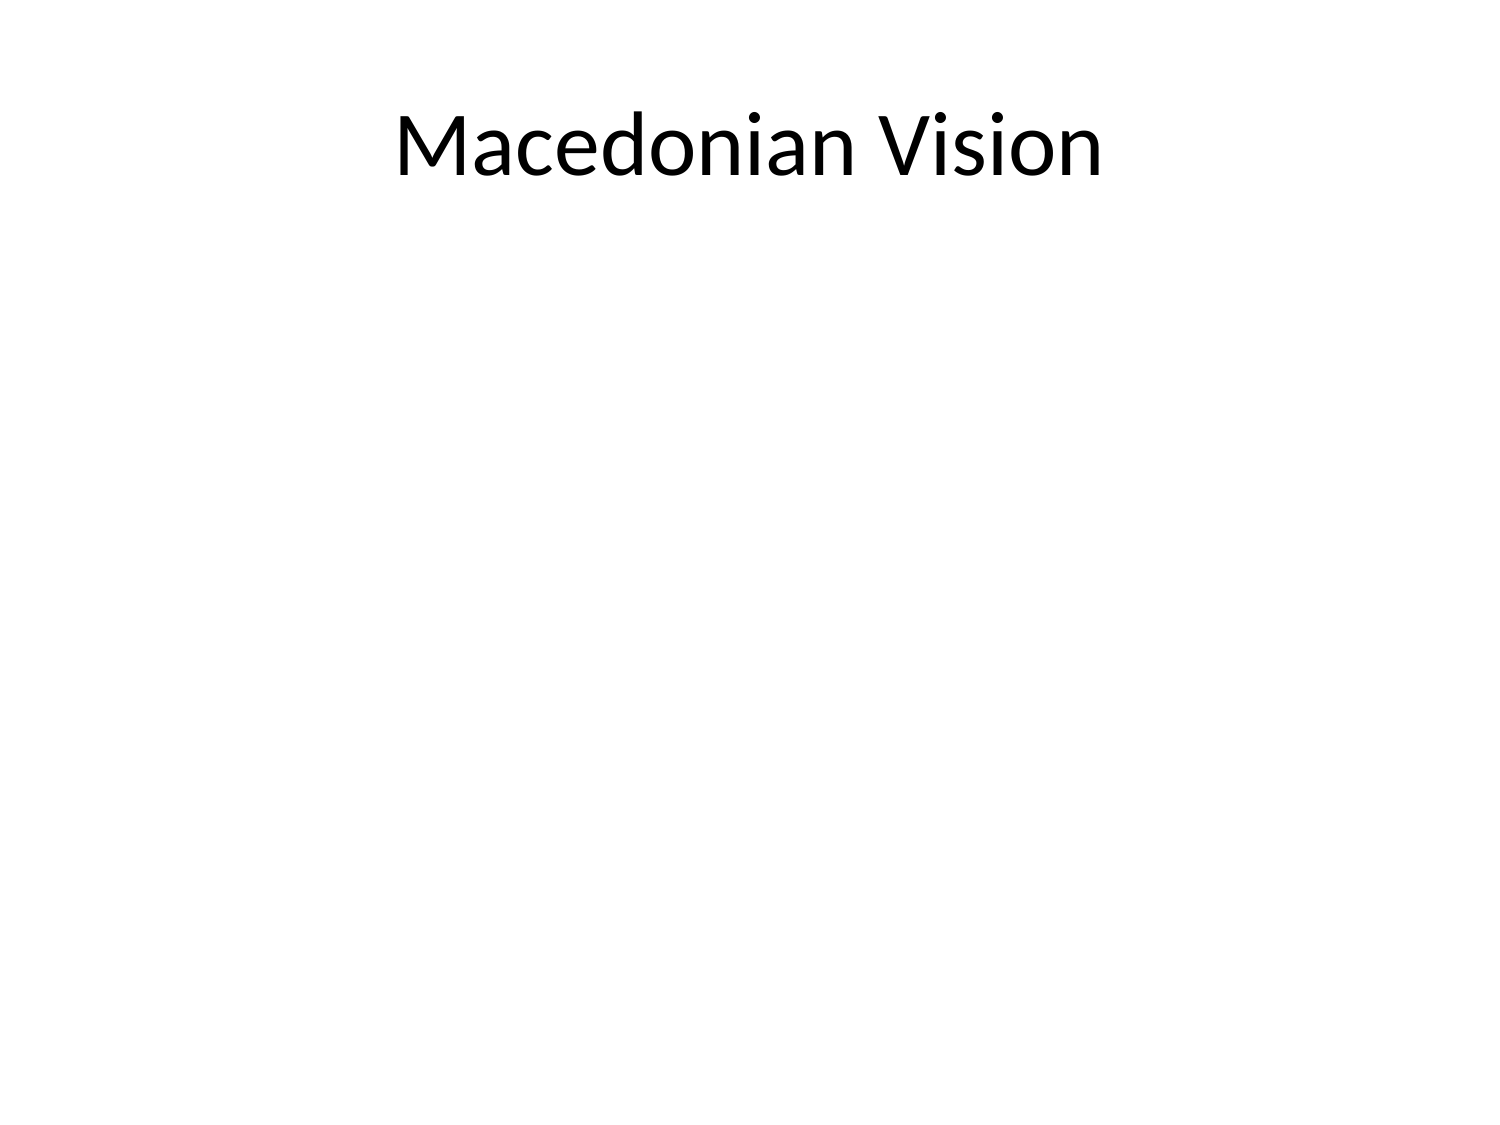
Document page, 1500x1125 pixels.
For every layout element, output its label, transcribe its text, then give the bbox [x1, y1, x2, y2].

title Macedonian Vision [75, 45, 1425, 233]
